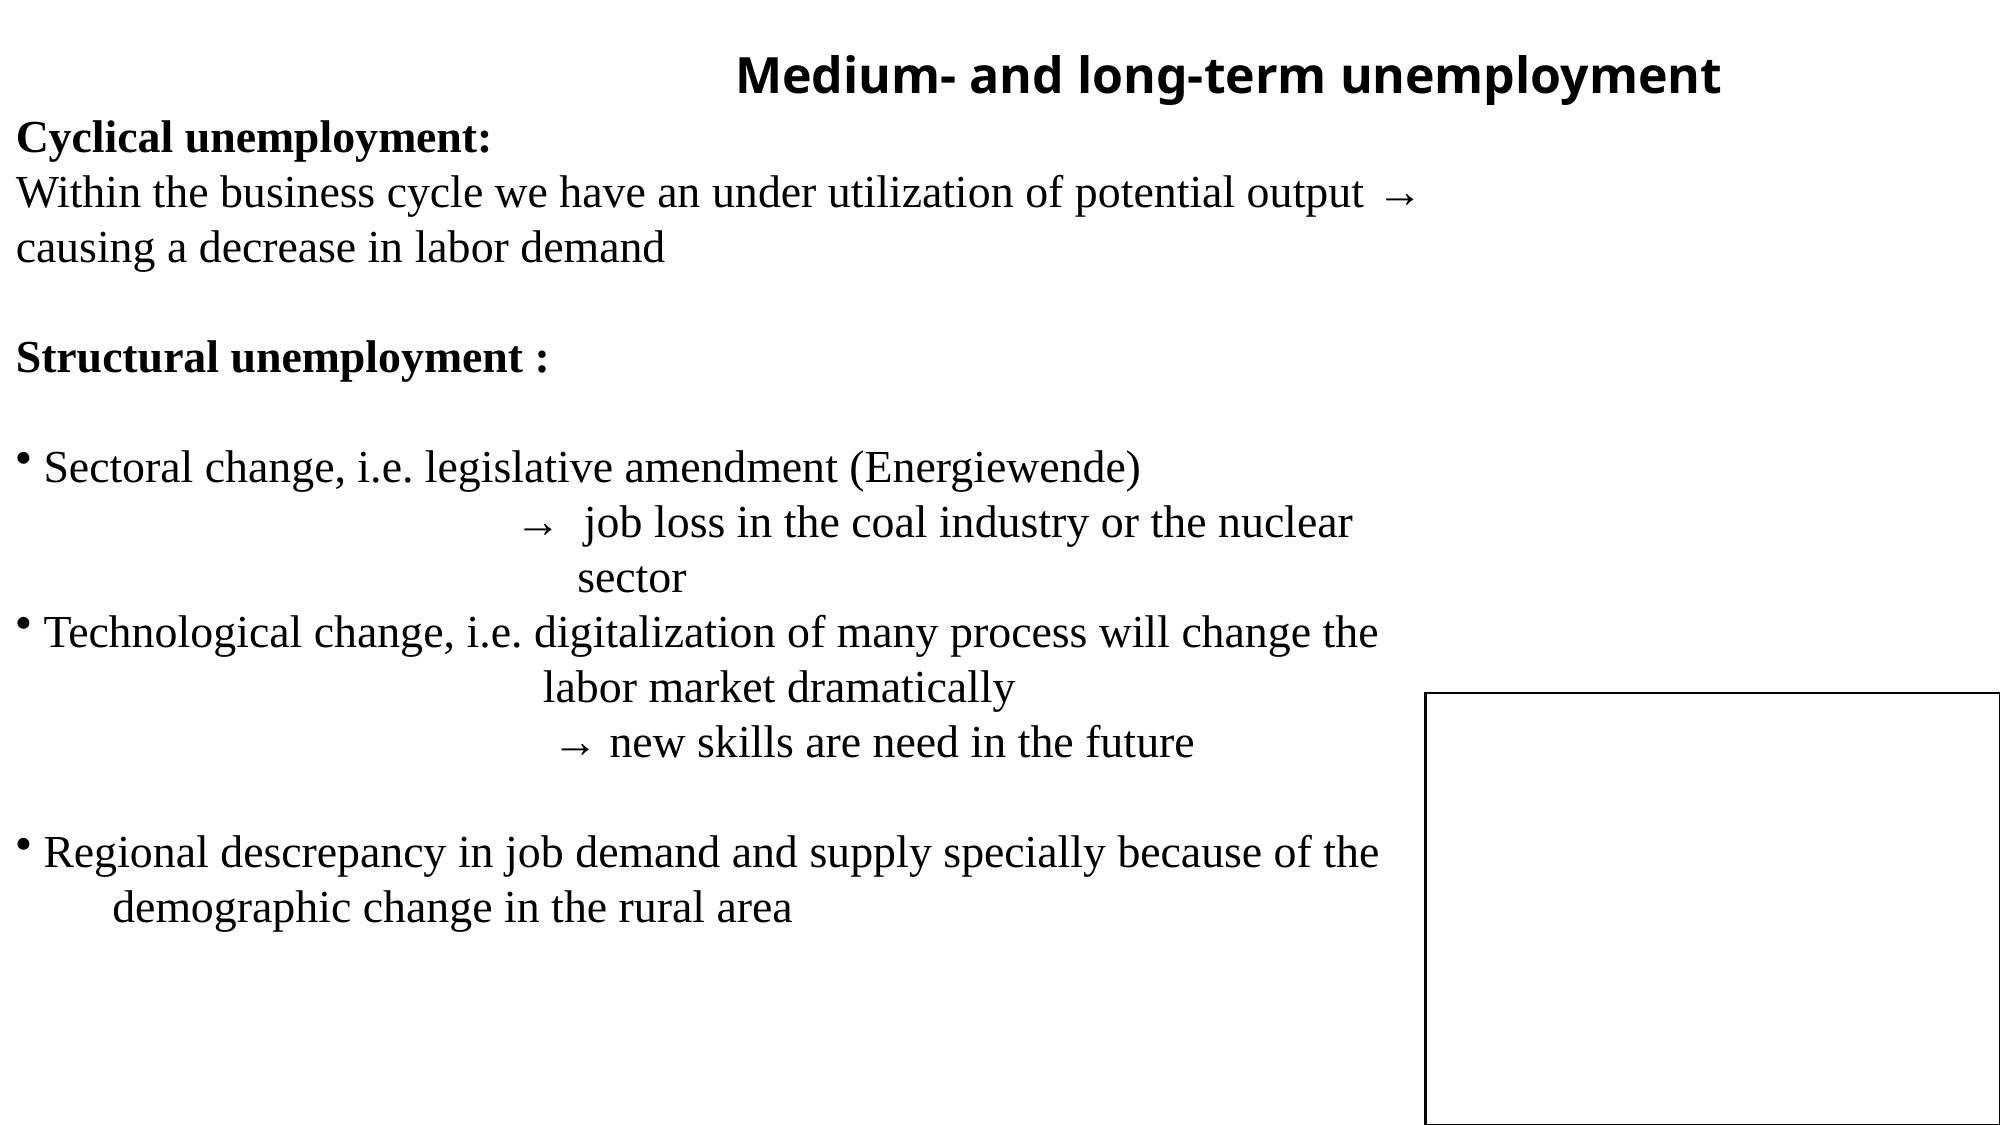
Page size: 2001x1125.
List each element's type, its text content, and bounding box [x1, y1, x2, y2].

text_box Cyclical unemployment: Within the business cycle we have an under utilization of potential output → causing a decrease in labor demand Structural unemployment : Sectoral change, i.e. legislative amendment (Energiewende) → job loss in the coal industry or the nuclear sector Technological change, i.e. digitalization of many process will change the labor market dramatically → new skills are need in the future Regional descrepancy in job demand and supply specially because of the demographic change in the rural area [1, 99, 1461, 940]
text_box Medium- and long-term unemployment [850, 35, 1750, 111]
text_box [382, 5, 850, 174]
text_box [1424, 692, 2000, 1125]
